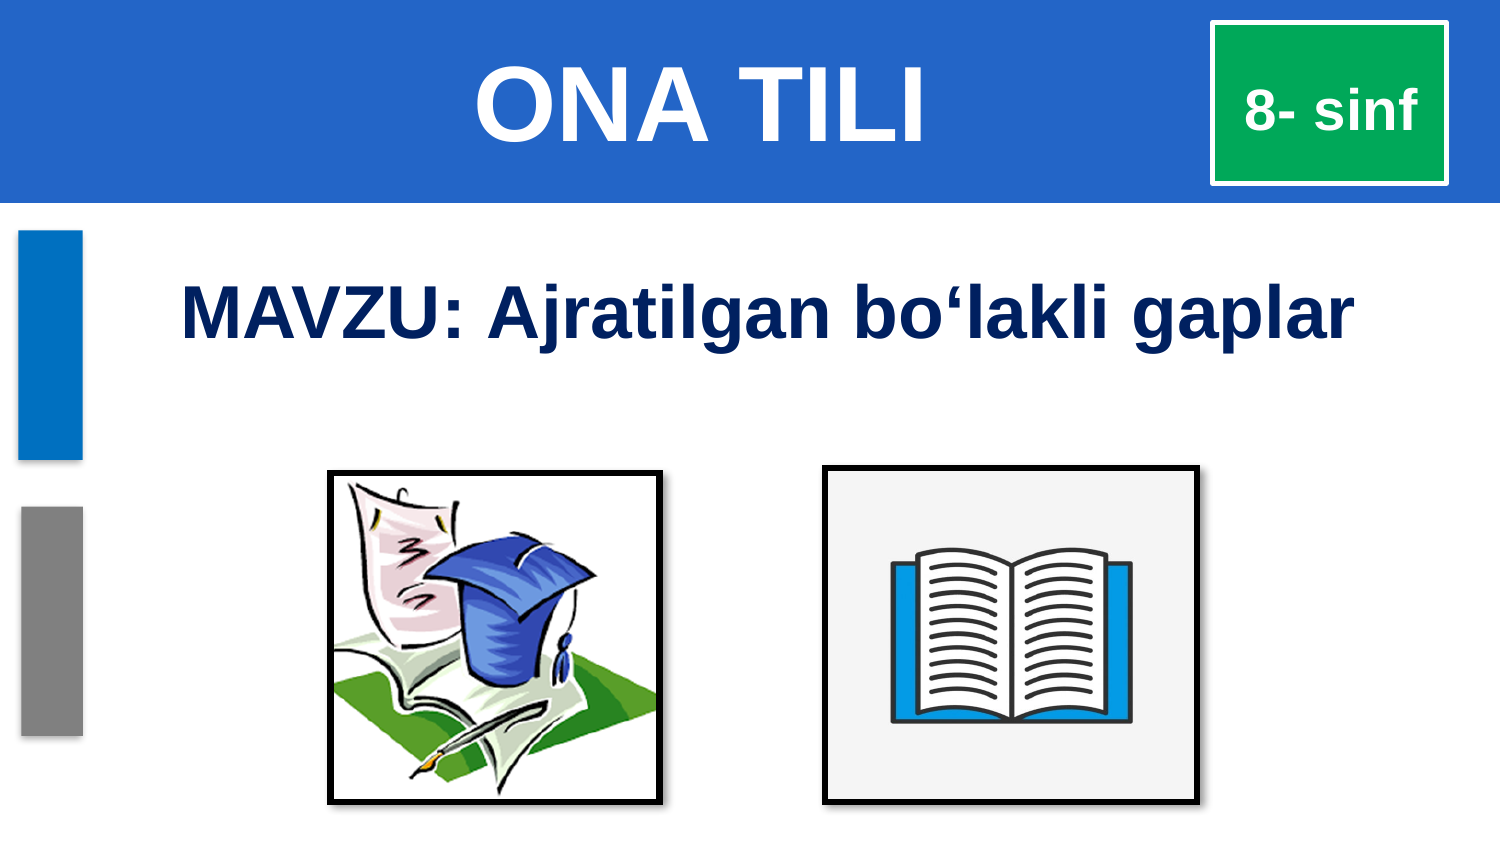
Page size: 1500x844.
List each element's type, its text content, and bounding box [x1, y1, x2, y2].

text_box MAVZU: Ajratilgan bo‘lakli gaplar [88, 261, 1452, 354]
text_box 8- sinf [1244, 69, 1421, 143]
text_box [18, 230, 84, 461]
picture [827, 471, 1195, 800]
text_box [1212, 22, 1447, 184]
text_box [0, 0, 1500, 203]
title ONA TILI [411, 25, 1088, 170]
text_box [21, 506, 84, 737]
picture [333, 476, 657, 800]
